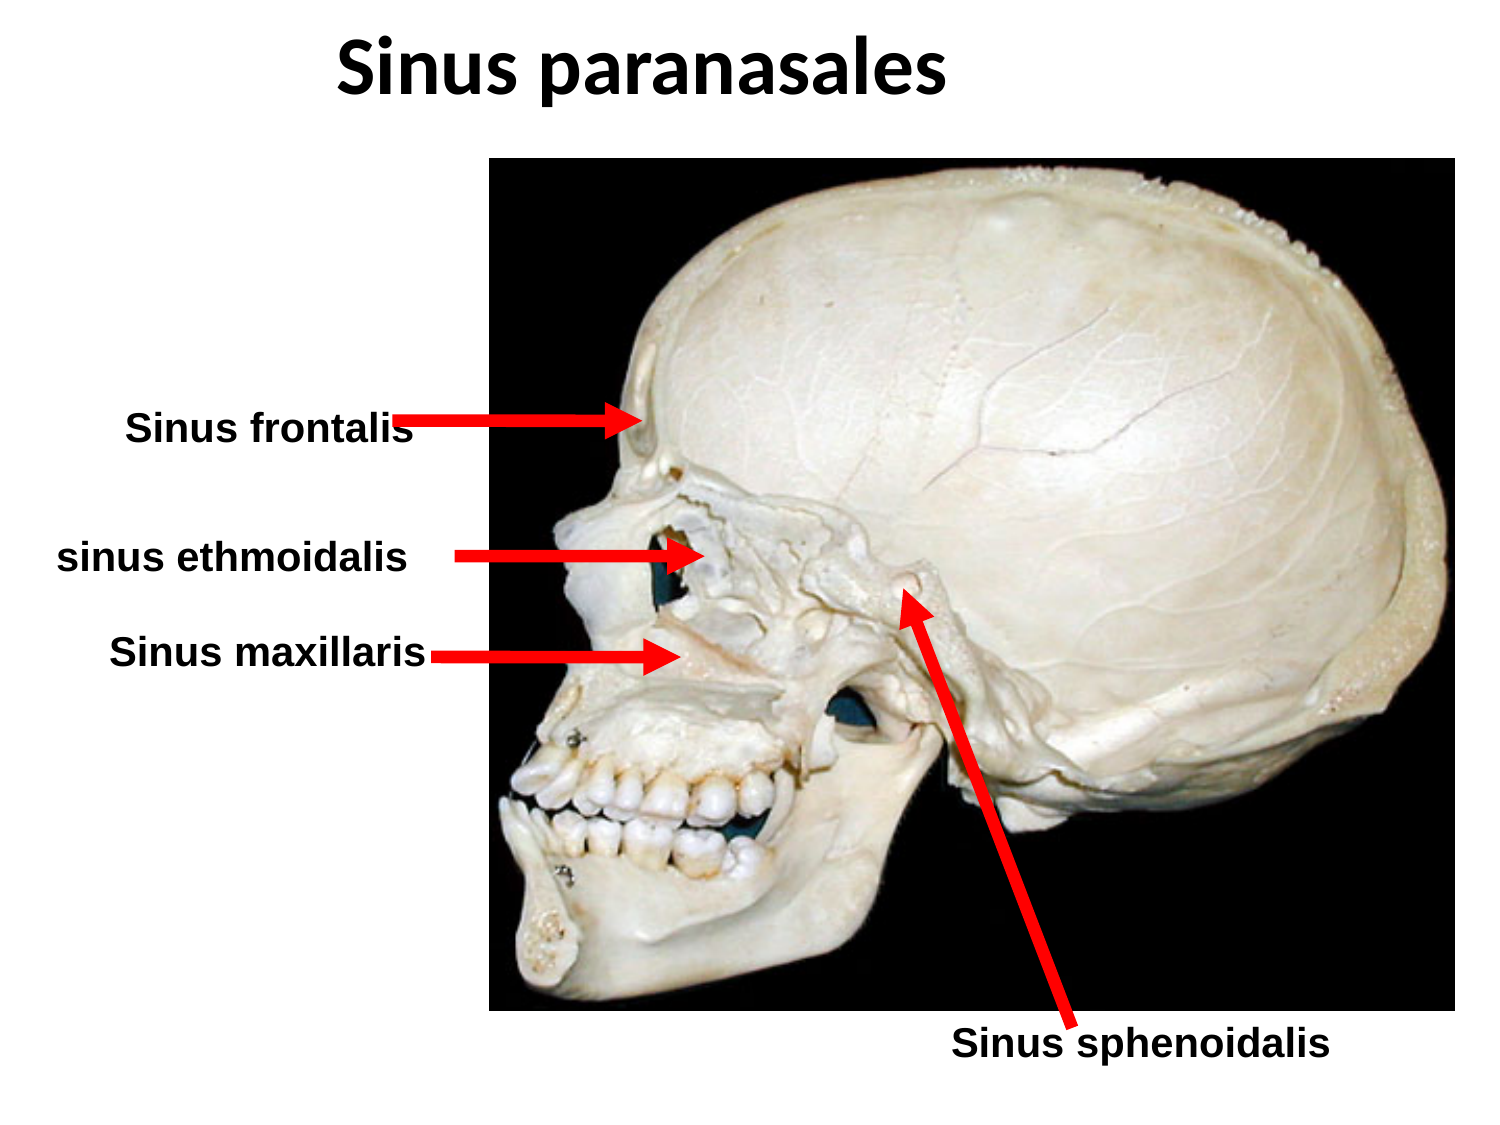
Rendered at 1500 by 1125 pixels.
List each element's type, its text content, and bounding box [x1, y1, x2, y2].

text_box sinus ethmoidalis [41, 522, 451, 588]
text_box Sinus maxillaris [94, 617, 442, 683]
picture [489, 157, 1455, 1011]
text_box Sinus sphenoidalis [936, 1019, 1376, 1074]
text_box Sinus paranasales [321, 3, 964, 119]
text_box Sinus frontalis [110, 393, 441, 459]
